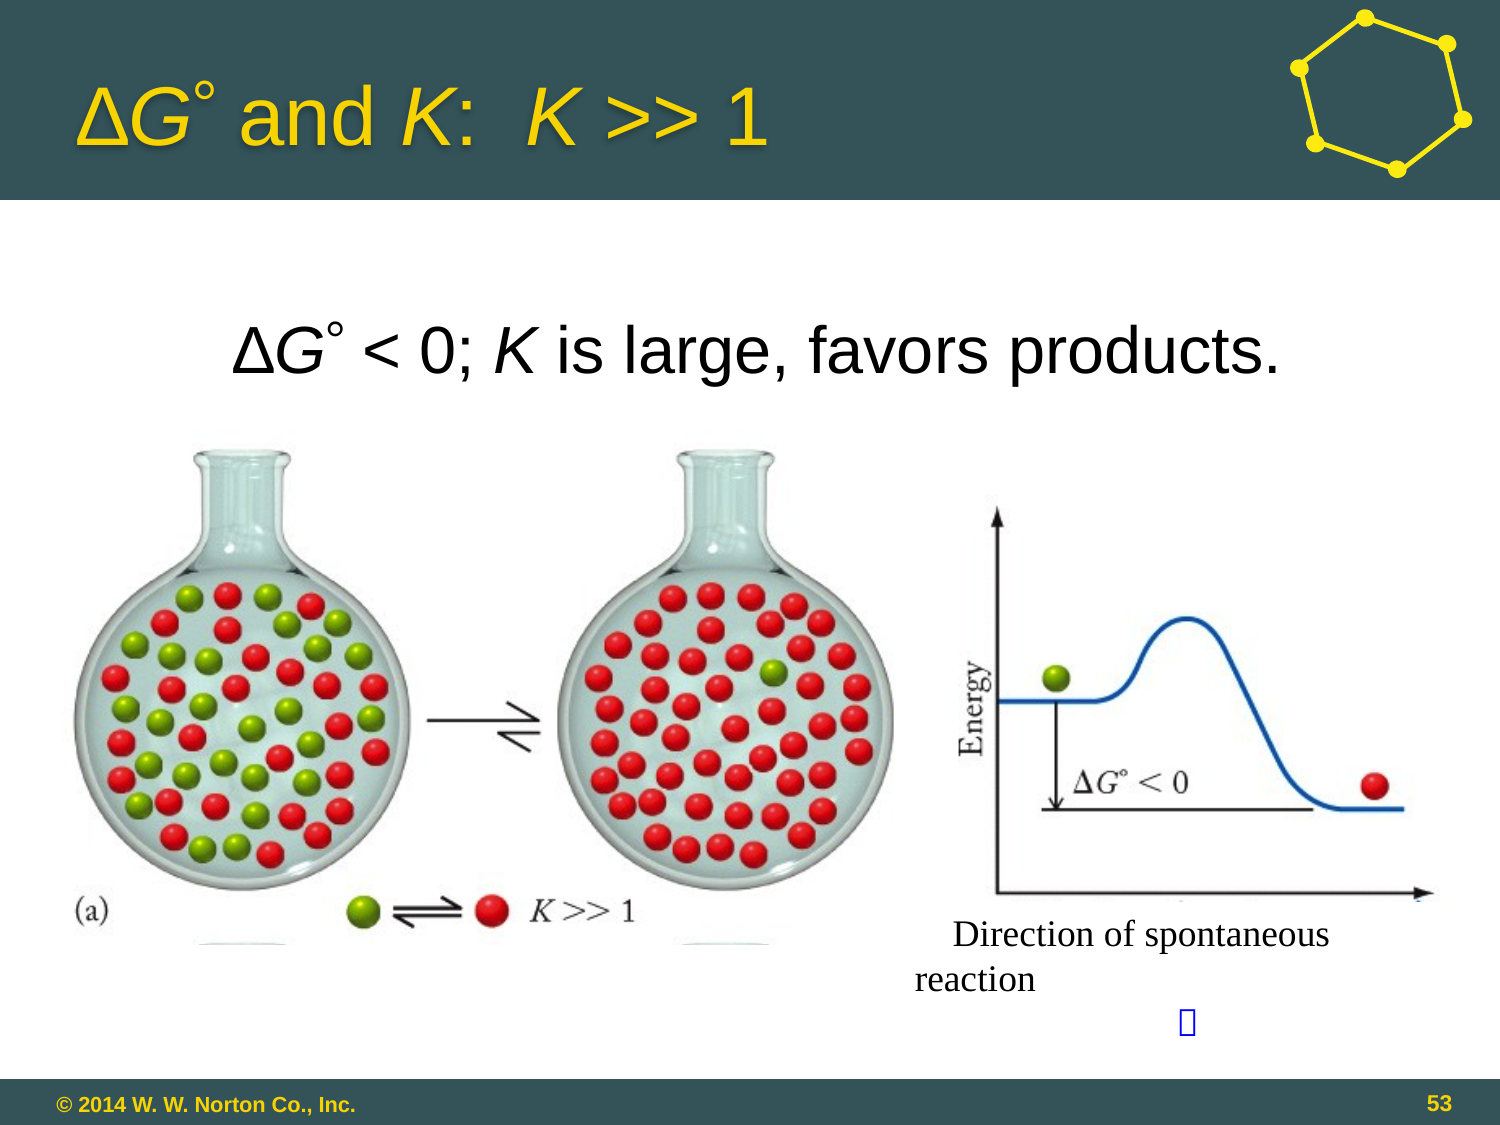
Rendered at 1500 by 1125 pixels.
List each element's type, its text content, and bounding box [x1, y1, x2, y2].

text_box Direction of spontaneous reaction  [900, 901, 1475, 1052]
slide_number 53 [1408, 1085, 1468, 1120]
title ∆G and K: K >> 1 [62, 24, 1338, 200]
text_box ∆G < 0; K is large, favors products. [150, 299, 1375, 395]
picture [62, 430, 1453, 945]
